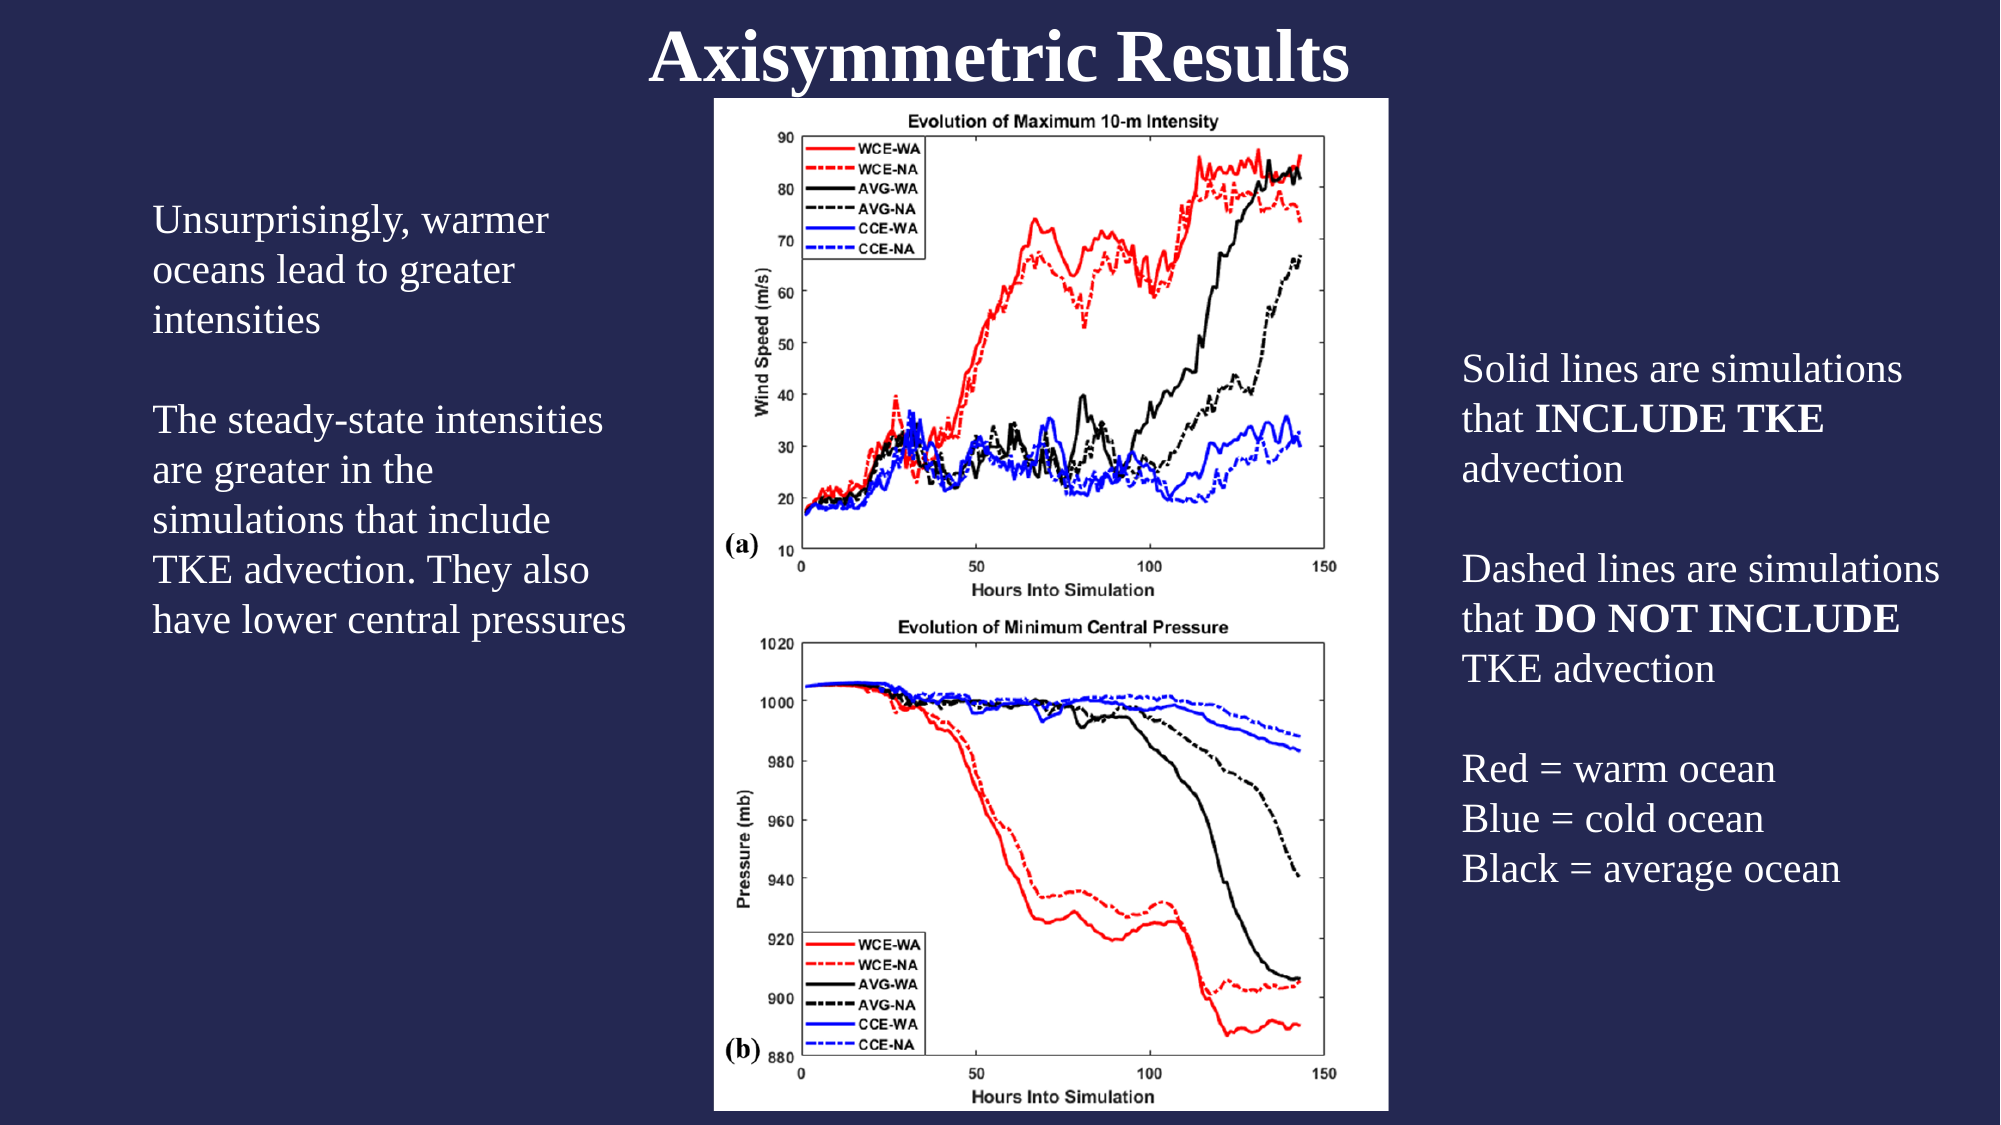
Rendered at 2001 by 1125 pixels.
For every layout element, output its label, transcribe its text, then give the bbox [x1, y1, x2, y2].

text_box Unsurprisingly, warmer oceans lead to greater intensities The steady-state intensities are greater in the simulations that include TKE advection. They also have lower central pressures [137, 184, 647, 745]
picture [707, 98, 1419, 1111]
title Axisymmetric Results [137, 0, 1863, 166]
text_box Solid lines are simulations that INCLUDE TKE advection Dashed lines are simulations that DO NOT INCLUDE TKE advection Red = warm ocean Blue = cold ocean Black = average ocean [1446, 333, 1957, 899]
